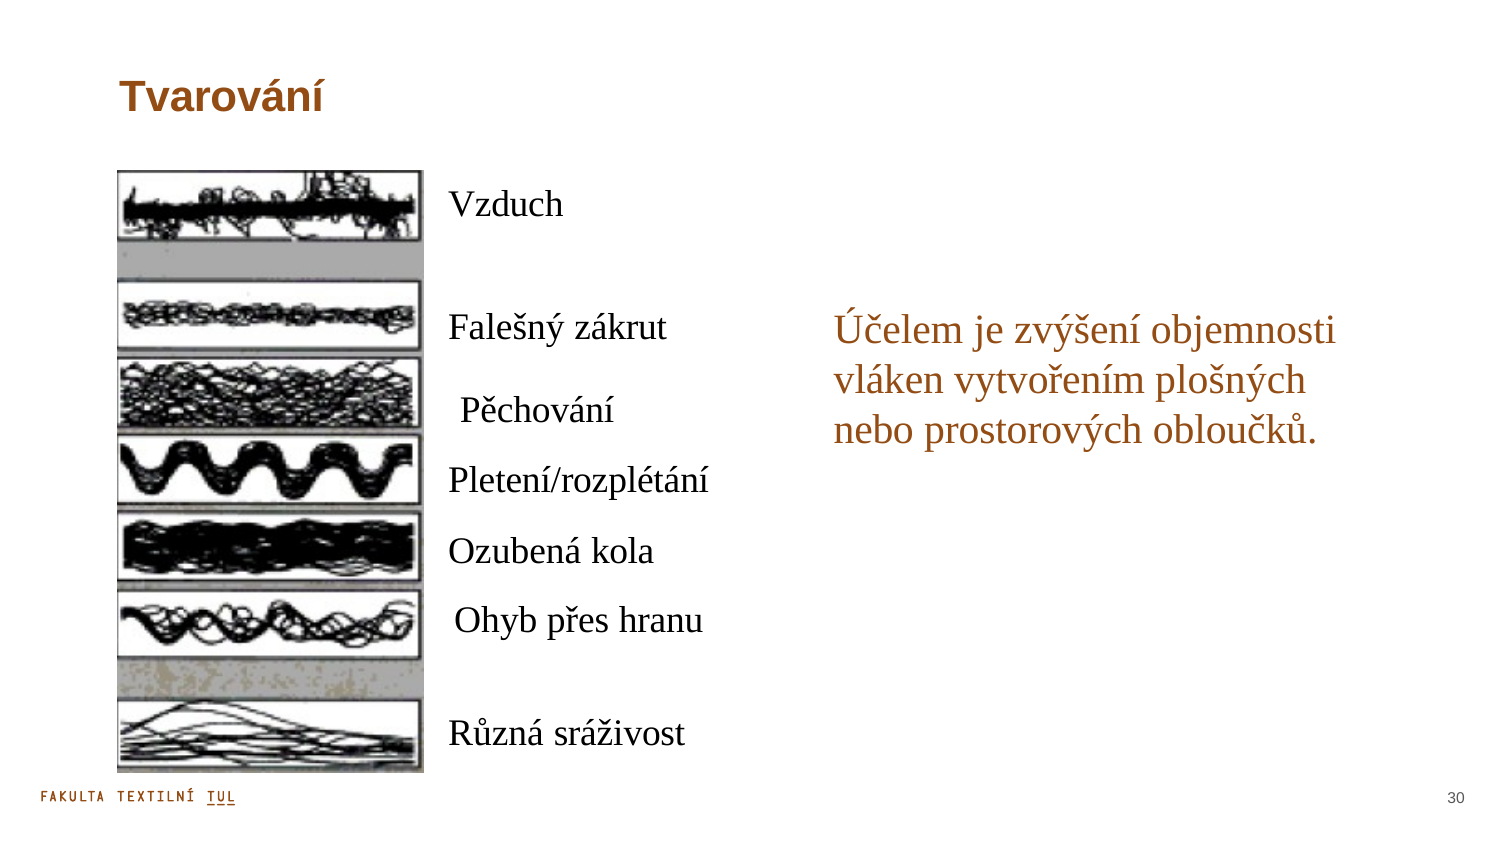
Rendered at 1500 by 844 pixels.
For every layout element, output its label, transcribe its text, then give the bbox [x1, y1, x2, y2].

text_box Vzduch [446, 177, 609, 225]
slide_number 30 [1431, 772, 1481, 823]
picture [116, 169, 424, 773]
text_box Falešný zákrut Pěchování Pletení/rozplétání Ozubená kola [446, 300, 832, 572]
text_box Různá sráživost [446, 705, 793, 753]
title Tvarování [116, 67, 1408, 210]
text_box Ohyb přes hranu [452, 593, 826, 641]
text_box Účelem je zvýšení objemnosti vláken vytvořením plošných nebo prostorových obloučků. [831, 299, 1381, 452]
